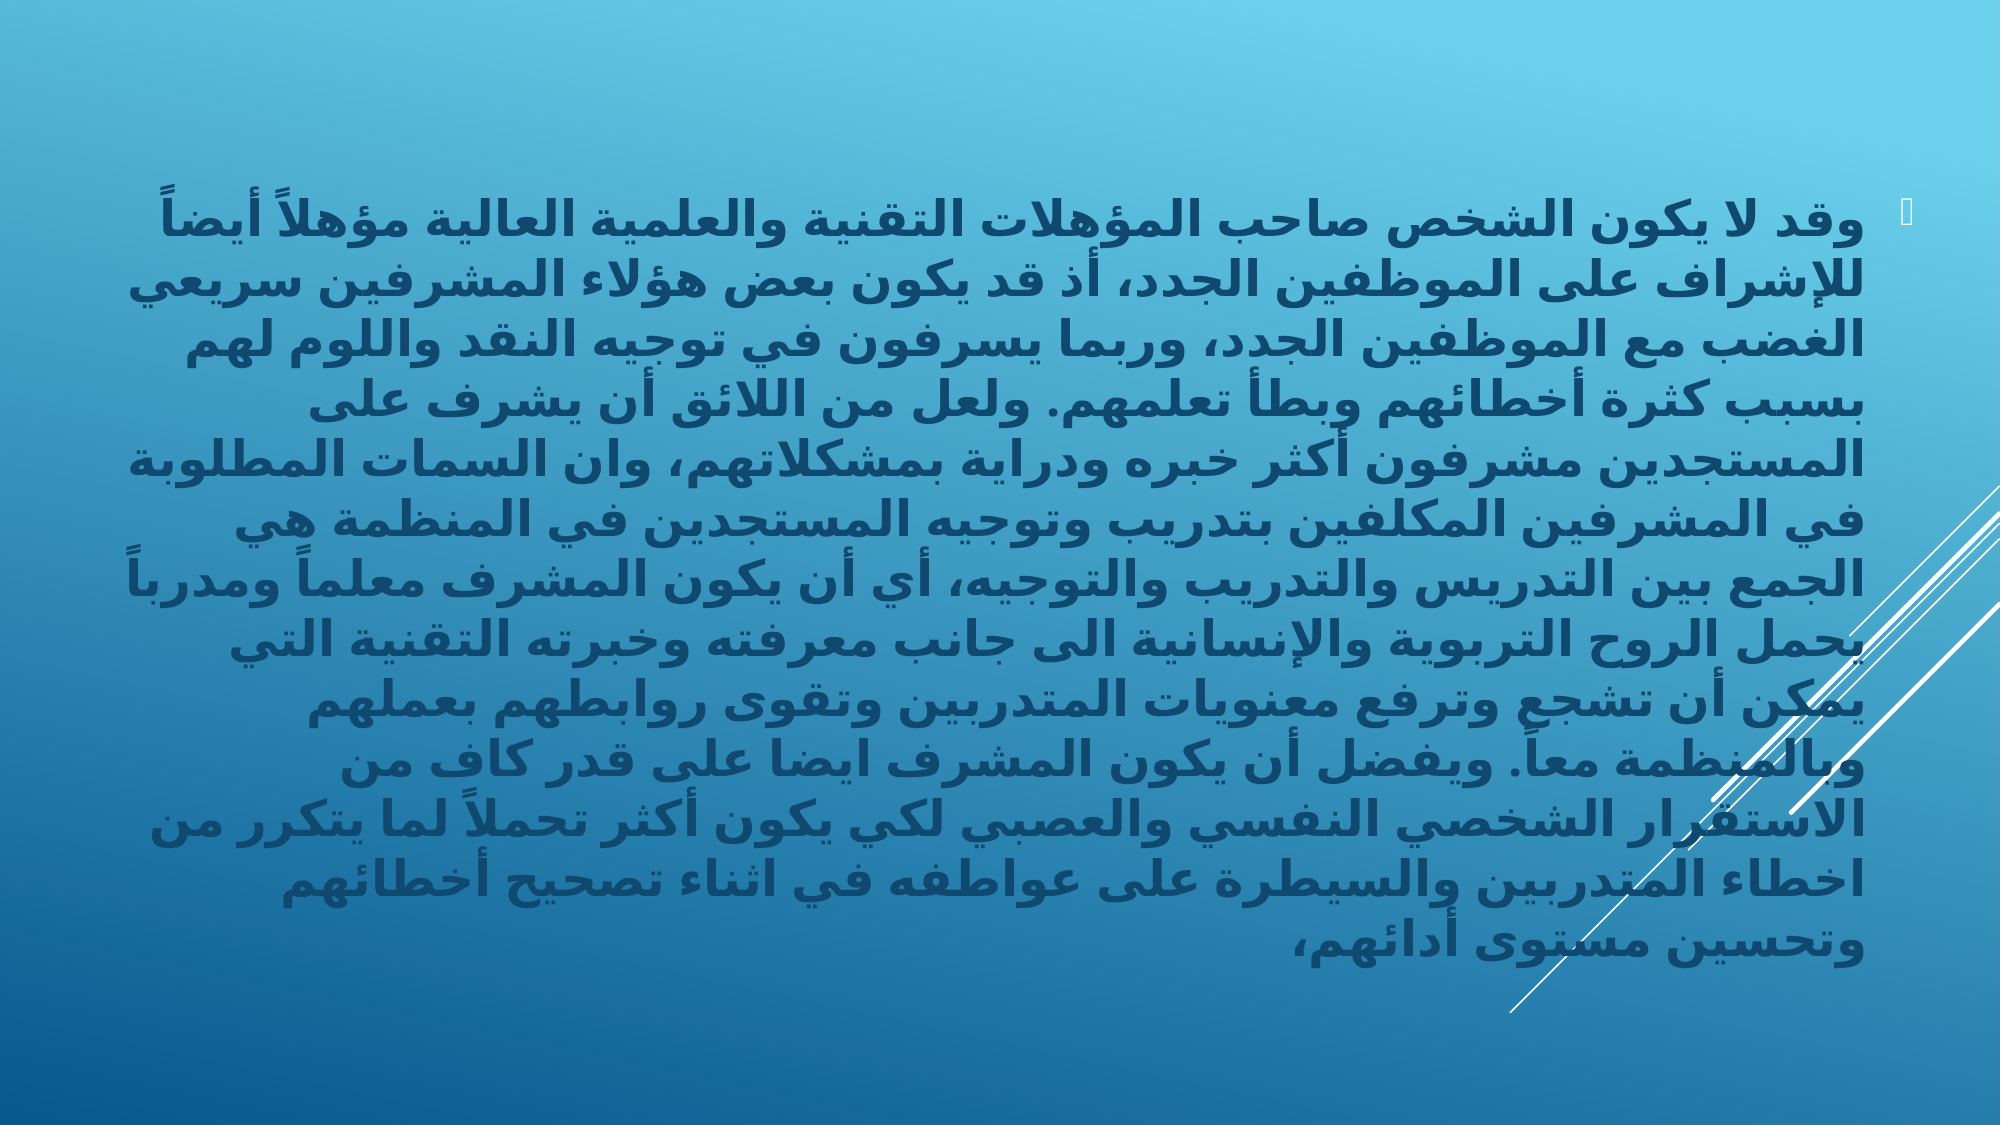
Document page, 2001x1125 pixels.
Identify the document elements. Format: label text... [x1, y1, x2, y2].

list وقد لا يكون الشخص صاحب المؤهلات التقنية والعلمية العالية مؤهلاً أيضاً للإشراف على الموظفين الجدد، أذ قد يكون بعض هؤلاء المشرفين سريعي الغضب مع الموظفين الجدد، وربما يسرفون في توجيه النقد واللوم لهم بسبب كثرة أخطائهم وبطأ تعلمهم. ولعل من اللائق أن يشرف على المستجدين مشرفون أكثر خبره ودراية بمشكلاتهم، وان السمات المطلوبة في المشرفين المكلفين بتدريب وتوجيه المستجدين في المنظمة هي الجمع بين التدريس والتدريب والتوجيه، أي أن يكون المشرف معلماً ومدرباً يحمل الروح التربوية والإنسانية الى جانب معرفته وخبرته التقنية التي يمكن أن تشجع وترفع معنويات المتدربين وتقوى روابطهم بعملهم وبالمنظمة معاً. ويفضل أن يكون المشرف ايضا على قدر كاف من الاستقرار الشخصي النفسي والعصبي لكي يكون أكثر تحملاً لما يتكرر من اخطاء المتدربين والسيطرة على عواطفه في اثناء تصحيح أخطائهم وتحسين مستوى أدائهم، [109, 102, 1930, 1050]
